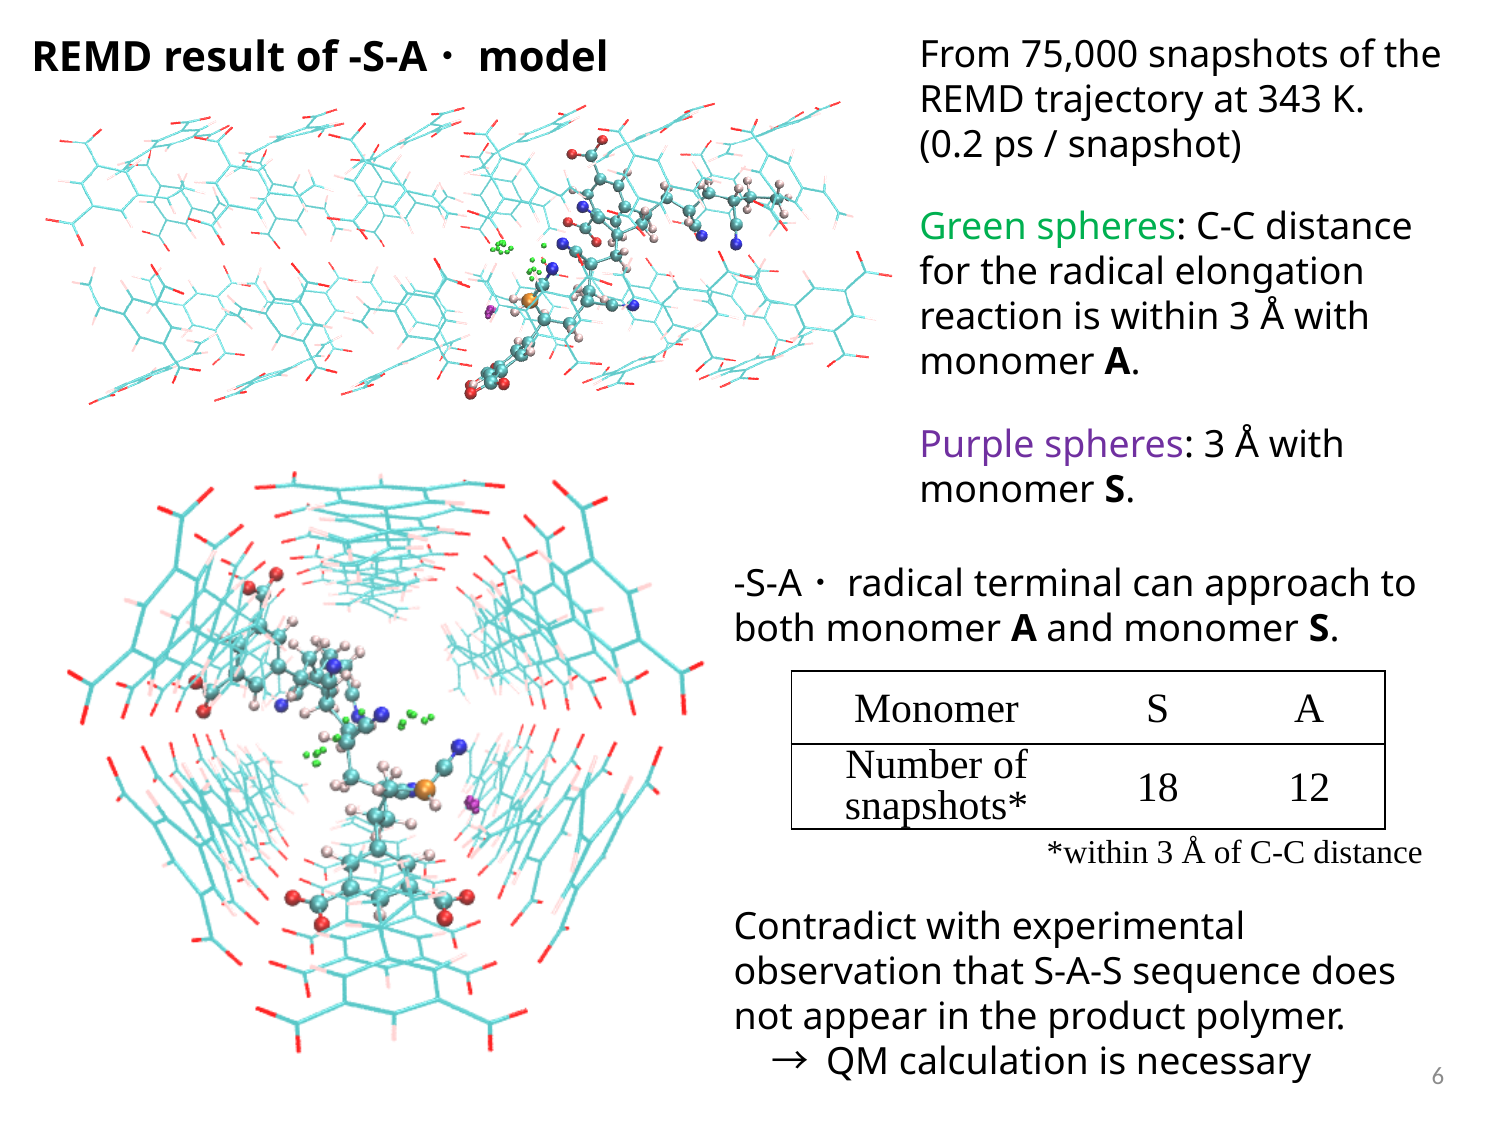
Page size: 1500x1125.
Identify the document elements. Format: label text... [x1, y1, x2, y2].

picture [59, 450, 719, 1078]
table_cell Number of snapshots* [792, 745, 1082, 828]
text_box *within 3 Å of C-C distance [1031, 823, 1458, 878]
table_header S [1082, 672, 1234, 743]
text_box From 75,000 snapshots of the REMD trajectory at 343 K. (0.2 ps / snapshot) Green spheres: C-C distance for the radical elongation reaction is within 3 Å with monomer A. Purple spheres: 3 Å with monomer S. [904, 22, 1477, 518]
text_box REMD result of -S-A･ model [16, 22, 904, 88]
table_header A [1234, 672, 1384, 743]
table_header Monomer [792, 672, 1082, 743]
text_box -S-A･ radical terminal can approach to both monomer A and monomer S. Contradict with experimental observation that S-A-S sequence does not appear in the product polymer. → QM calculation is necessary [718, 551, 1477, 1090]
slide_number 6 [1383, 1044, 1460, 1105]
picture [35, 88, 905, 415]
table_cell 18 [1082, 745, 1234, 823]
table_cell 12 [1234, 745, 1384, 823]
